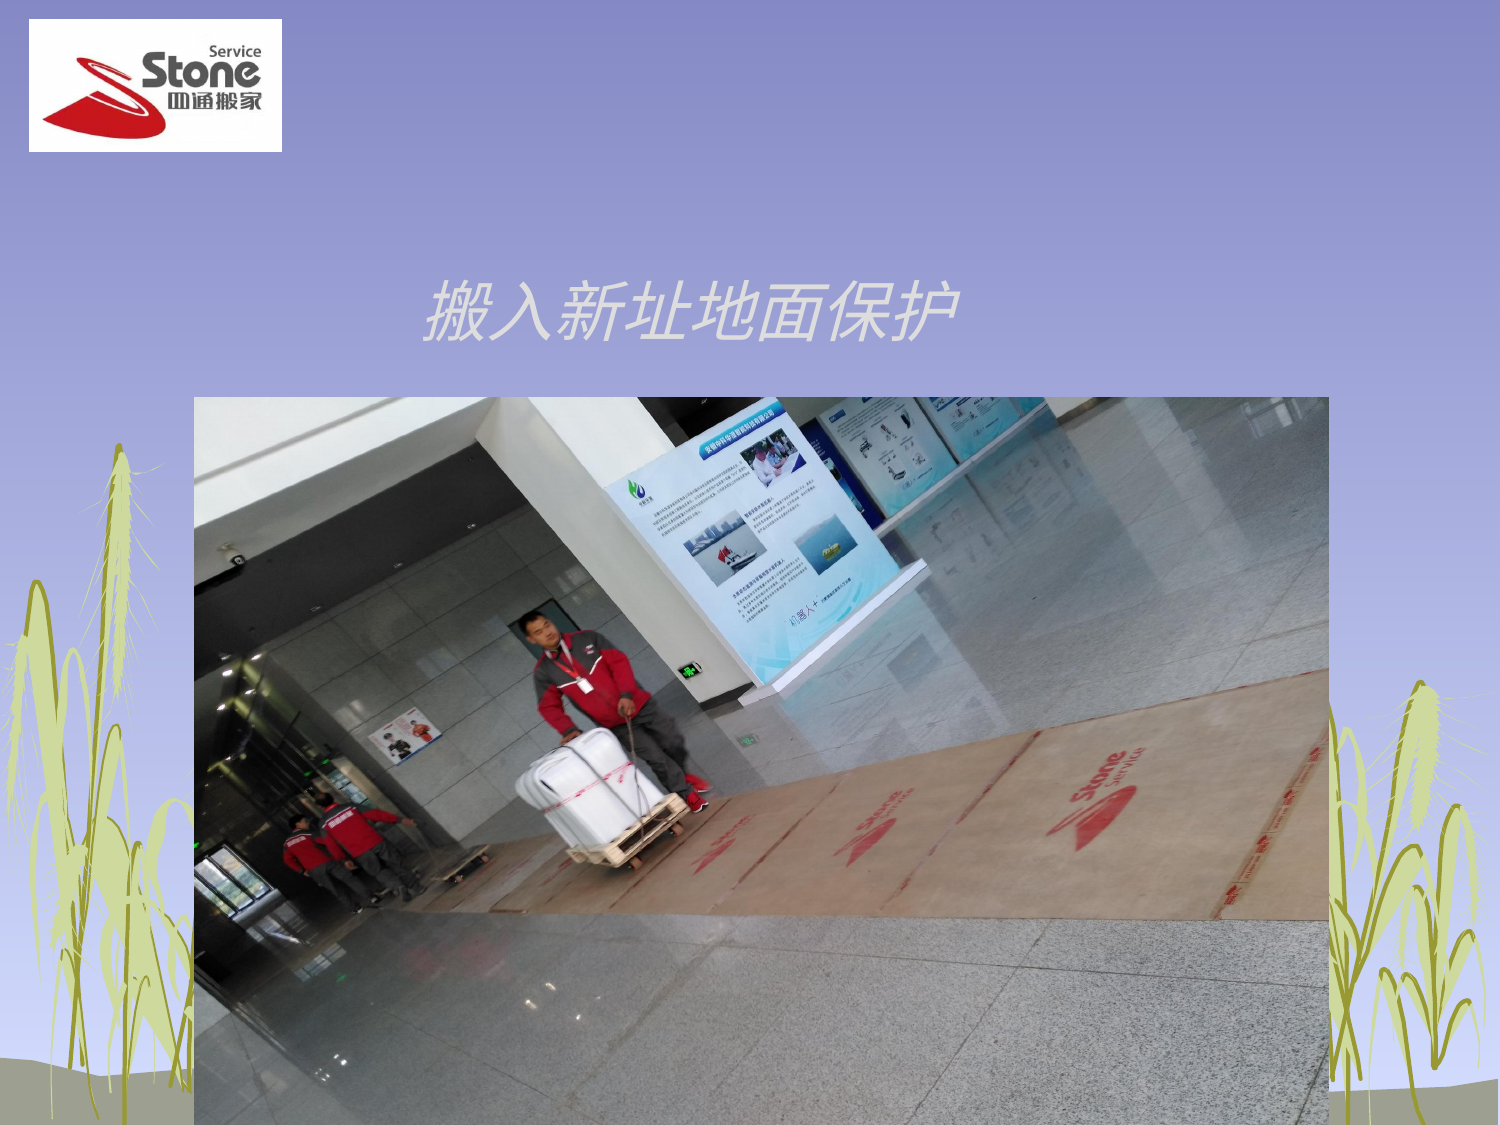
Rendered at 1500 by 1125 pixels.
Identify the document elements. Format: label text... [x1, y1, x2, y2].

title 搬入新址地面保护 [300, 249, 1211, 351]
picture [194, 396, 1329, 1125]
picture [29, 18, 283, 153]
